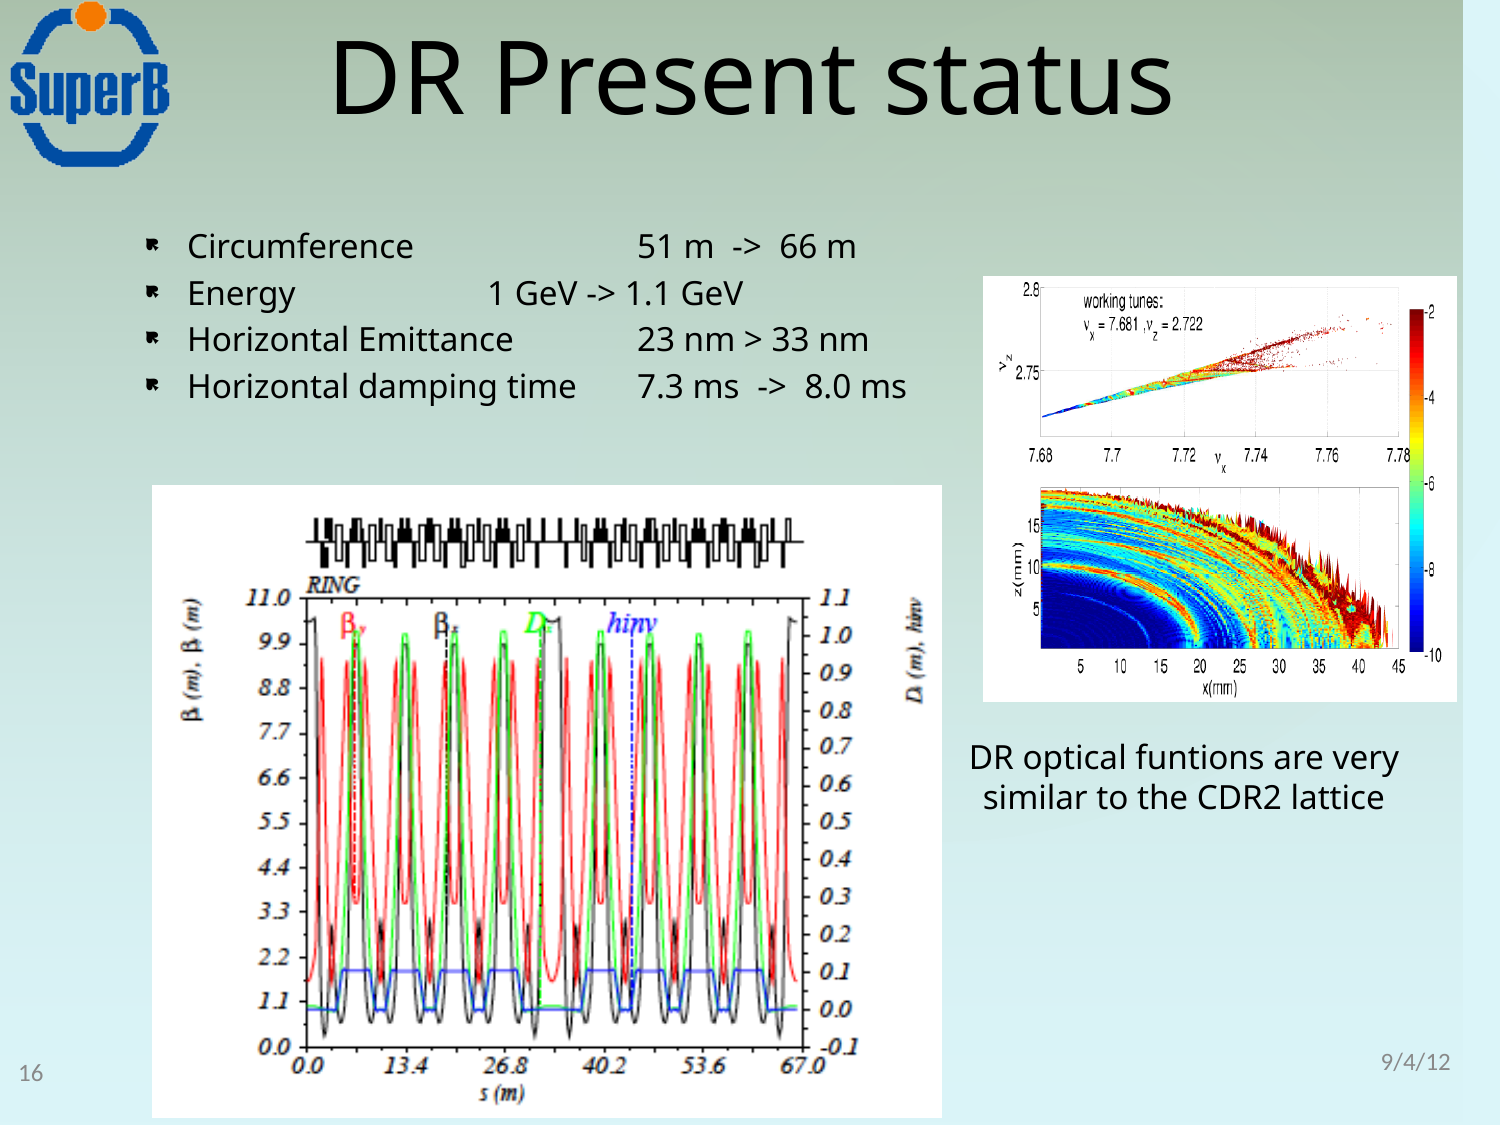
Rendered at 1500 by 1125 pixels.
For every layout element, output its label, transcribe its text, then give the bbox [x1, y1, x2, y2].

title DR Present status [312, 37, 1275, 143]
picture [983, 276, 1457, 702]
text_box DR optical funtions are very similar to the CDR2 lattice [947, 729, 1457, 824]
list Circumference 51 m -> 66 m Energy 1 GeV -> 1.1 GeV Horizontal Emittance 23 nm > 33 nm Horizontal damping time 7.3 ms -> 8.0 ms [127, 190, 1425, 486]
picture [151, 485, 942, 1118]
slide_number 16 [3, 1037, 146, 1088]
picture [0, 0, 179, 173]
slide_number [1116, 1037, 1466, 1098]
